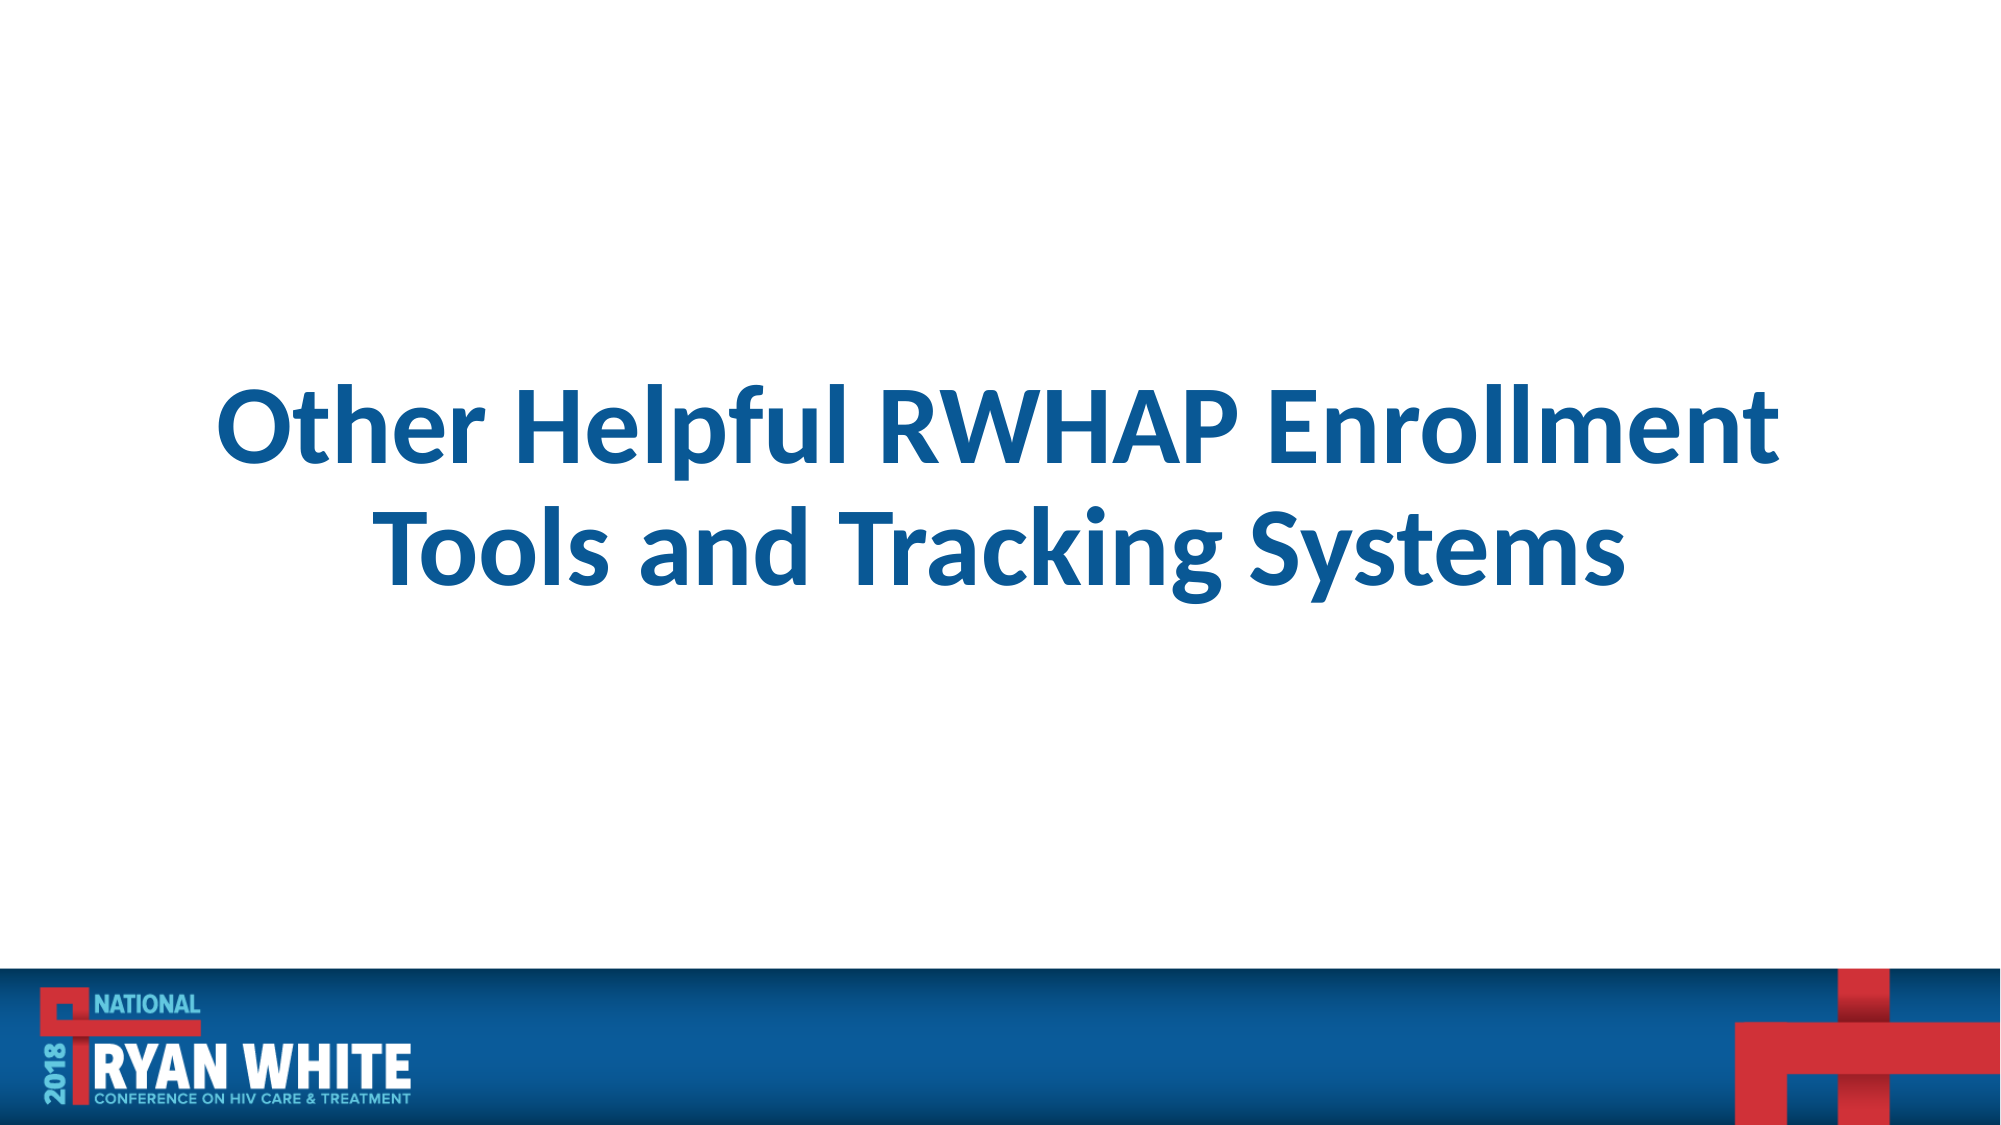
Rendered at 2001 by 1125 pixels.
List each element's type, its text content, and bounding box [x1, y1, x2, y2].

title Other Helpful RWHAP Enrollment Tools and Tracking Systems [137, 38, 1863, 938]
picture [0, 0, 2001, 1125]
